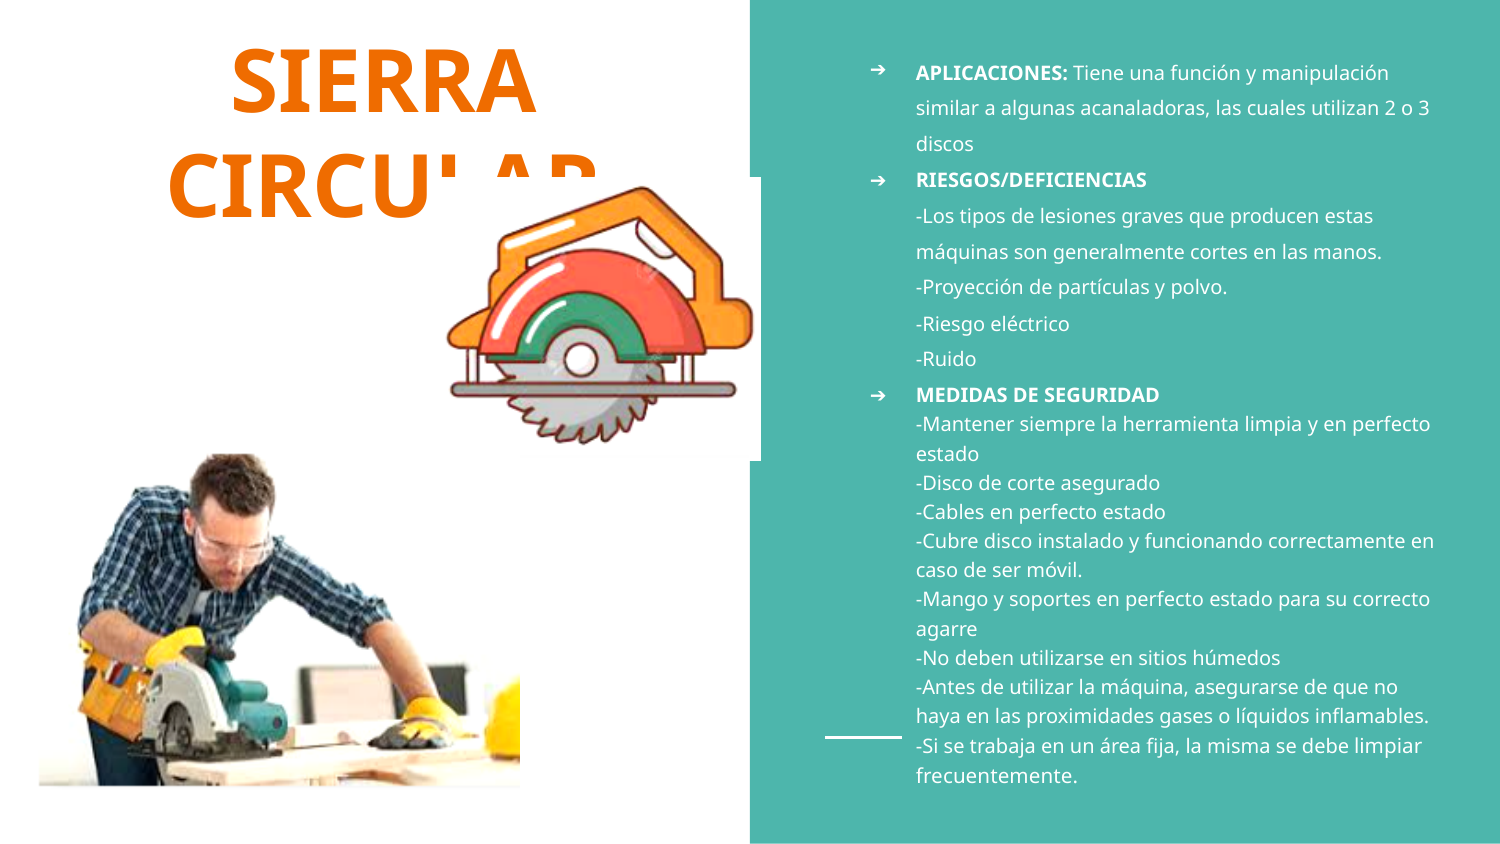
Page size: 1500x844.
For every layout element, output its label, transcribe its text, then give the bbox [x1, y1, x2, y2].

picture [34, 177, 761, 790]
list APLICACIONES: Tiene una función y manipulación similar a algunas acanaladoras, las cuales utilizan 2 o 3 discos RIESGOS/DEFICIENCIAS -Los tipos de lesiones graves que producen estas máquinas son generalmente cortes en las manos. -Proyección de partículas y polvo. -Riesgo eléctrico -Ruido MEDIDAS DE SEGURIDAD -Mantener siempre la herramienta limpia y en perfecto estado -Disco de corte asegurado -Cables en perfecto estado -Cubre disco instalado y funcionando correctamente en caso de ser móvil. -Mango y soportes en perfecto estado para su correcto agarre -No deben utilizarse en sitios húmedos -Antes de utilizar la máquina, asegurarse de que no haya en las proximidades gases o líquidos inflamables. -Si se trabaja en un área fija, la misma se debe limpiar frecuentemente. [828, 0, 1459, 813]
title SIERRA CIRCULAR [51, 10, 716, 286]
